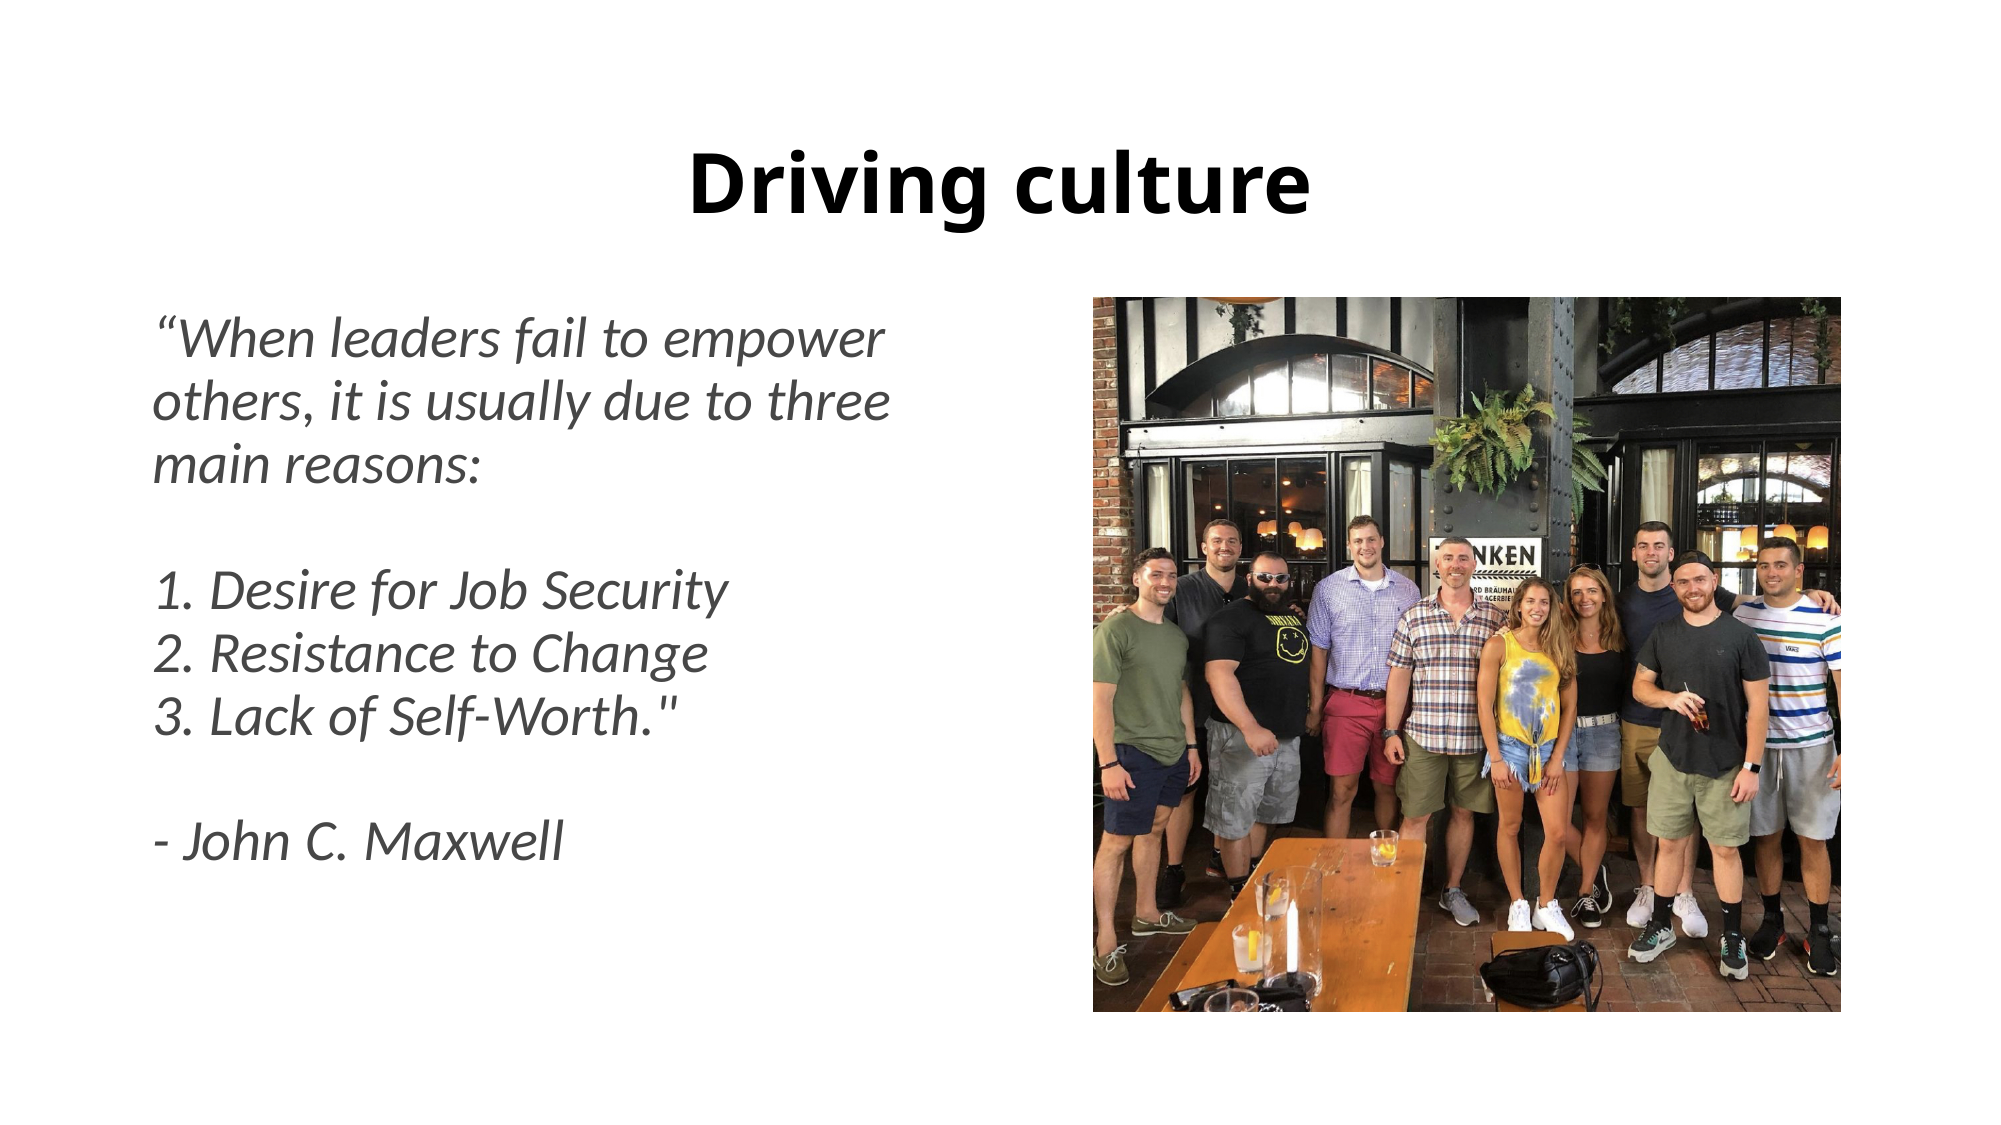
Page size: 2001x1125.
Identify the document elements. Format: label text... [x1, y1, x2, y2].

title Driving culture [137, 59, 1863, 278]
list “When leaders fail to empower others, it is usually due to three main reasons: 1. Desire for Job Security 2. Resistance to Change 3. Lack of Self-Worth." - John C. Maxwell [137, 299, 988, 1014]
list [1093, 297, 1842, 1012]
